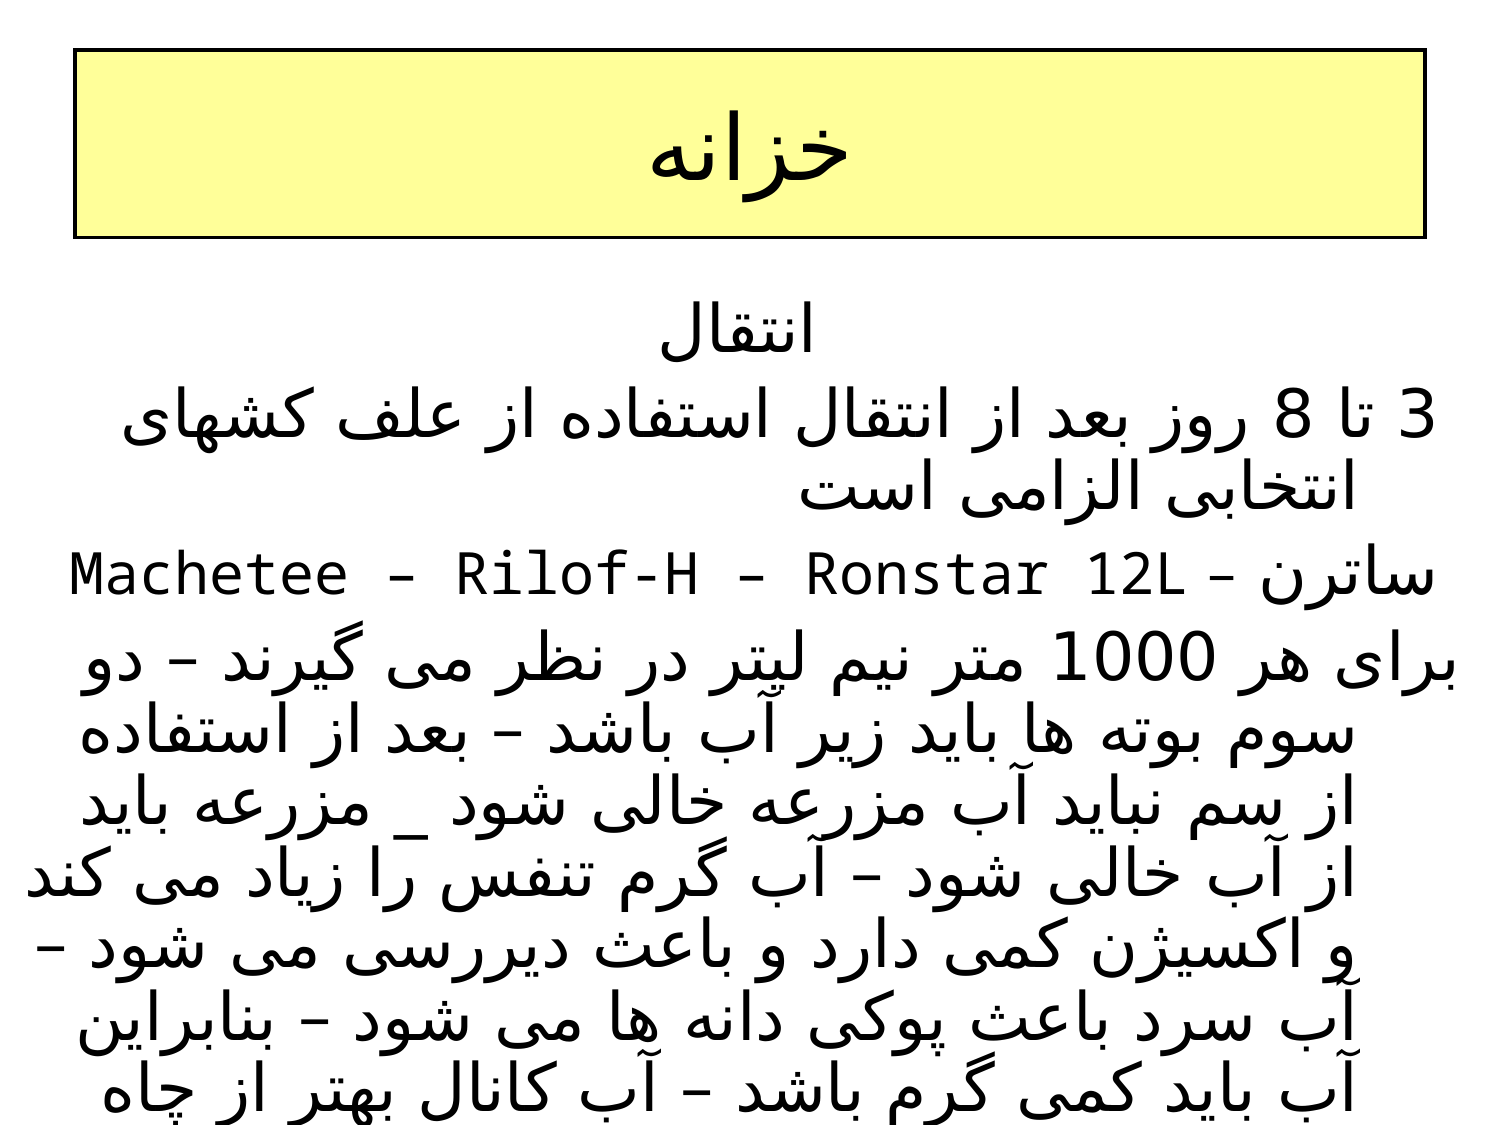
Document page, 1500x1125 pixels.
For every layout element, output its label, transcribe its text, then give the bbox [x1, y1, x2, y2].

list انتقال 3 تا 8 روز بعد از انتقال استفاده از علف کشهای انتخابی الزامی است ساترن – Machetee – Rilof-H – Ronstar 12L برای هر 1000 متر نیم لیتر در نظر می گیرند – دو سوم بوته ها باید زیر آب باشد – بعد از استفاده از سم نباید آب مزرعه خالی شود _ مزرعه باید از آب خالی شود – آب گرم تنفس را زیاد می کند و اکسیژن کمی دارد و باعث دیررسی می شود – آب سرد باعث پوکی دانه ها می شود – بنابراین آب باید کمی گرم باشد – آب کانال بهتر از چاه است. [0, 287, 1476, 1056]
title خزانه [74, 49, 1426, 238]
